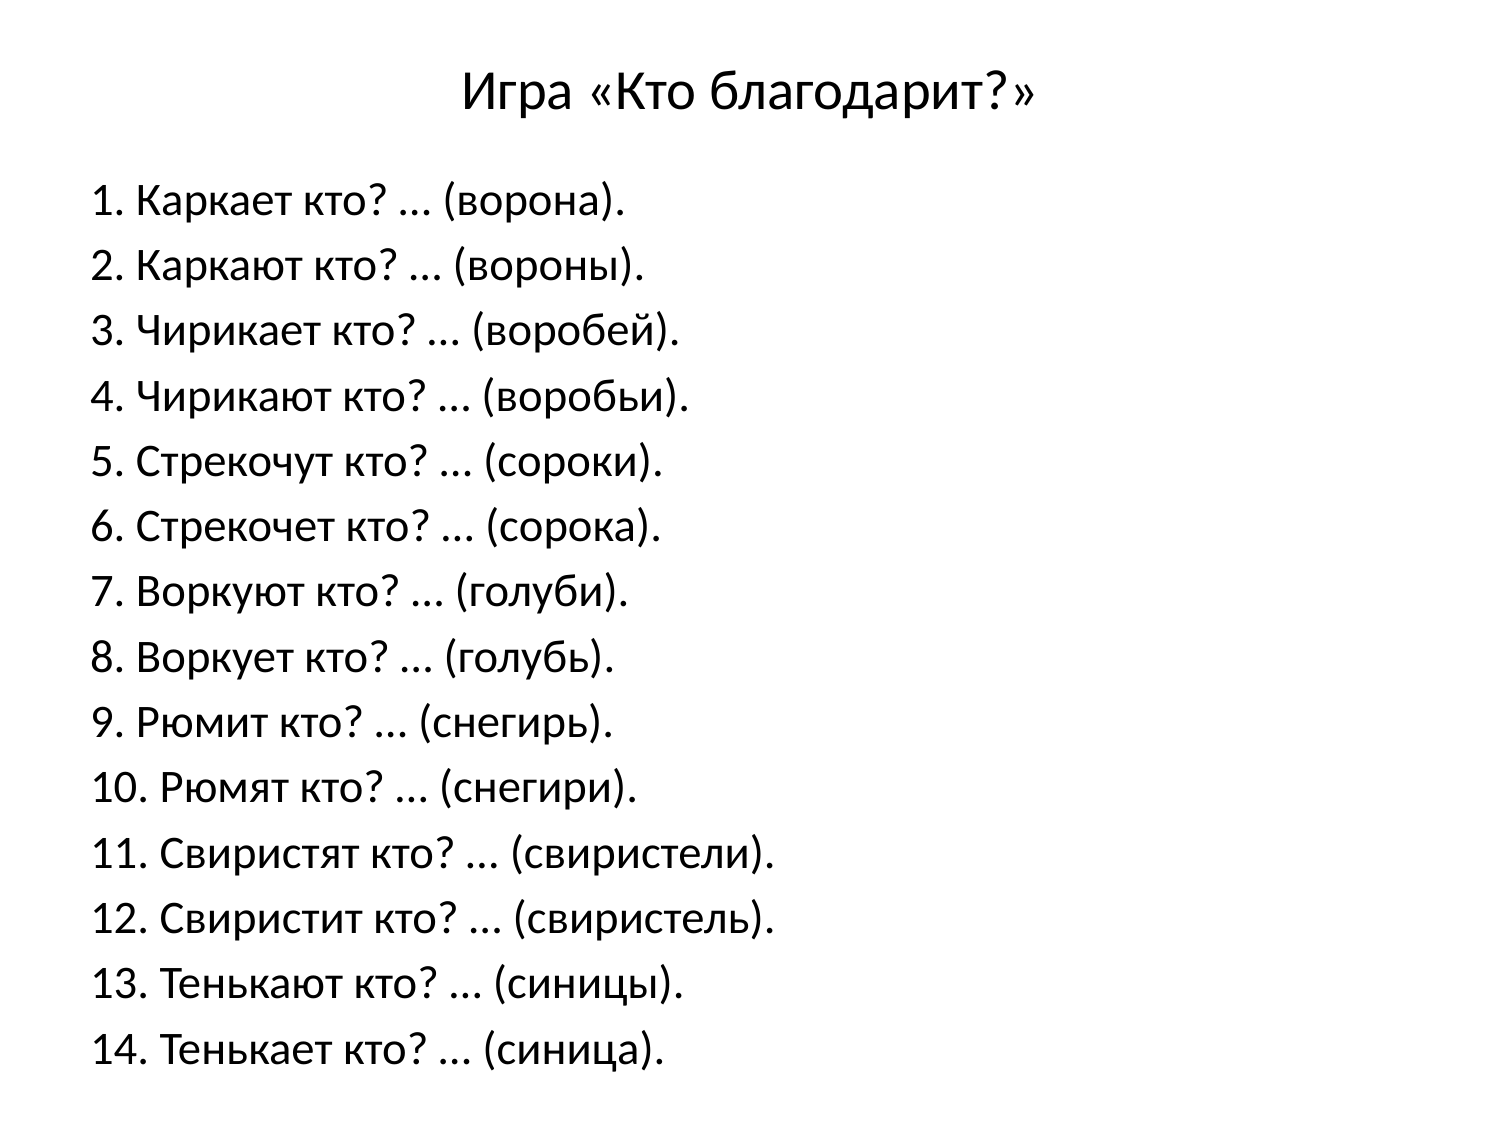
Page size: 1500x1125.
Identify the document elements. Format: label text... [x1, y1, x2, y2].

title Игра «Кто благодарит?» [75, 45, 1425, 160]
list 1. Каркает кто? … (ворона). 2. Каркают кто? … (вороны). 3. Чирикает кто? … (воробей). 4. Чирикают кто? … (воробьи). 5. Стрекочут кто? … (сороки). 6. Стрекочет кто? … (сорока). 7. Воркуют кто? … (голуби). 8. Воркует кто? … (голубь). 9. Рюмит кто? … (снегирь). 10. Рюмят кто? … (снегири). 11. Свиристят кто? … (свиристели). 12. Свиристит кто? … (свиристель). 13. Тенькают кто? … (синицы). 14. Тенькает кто? … (синица). [75, 160, 1425, 1083]
